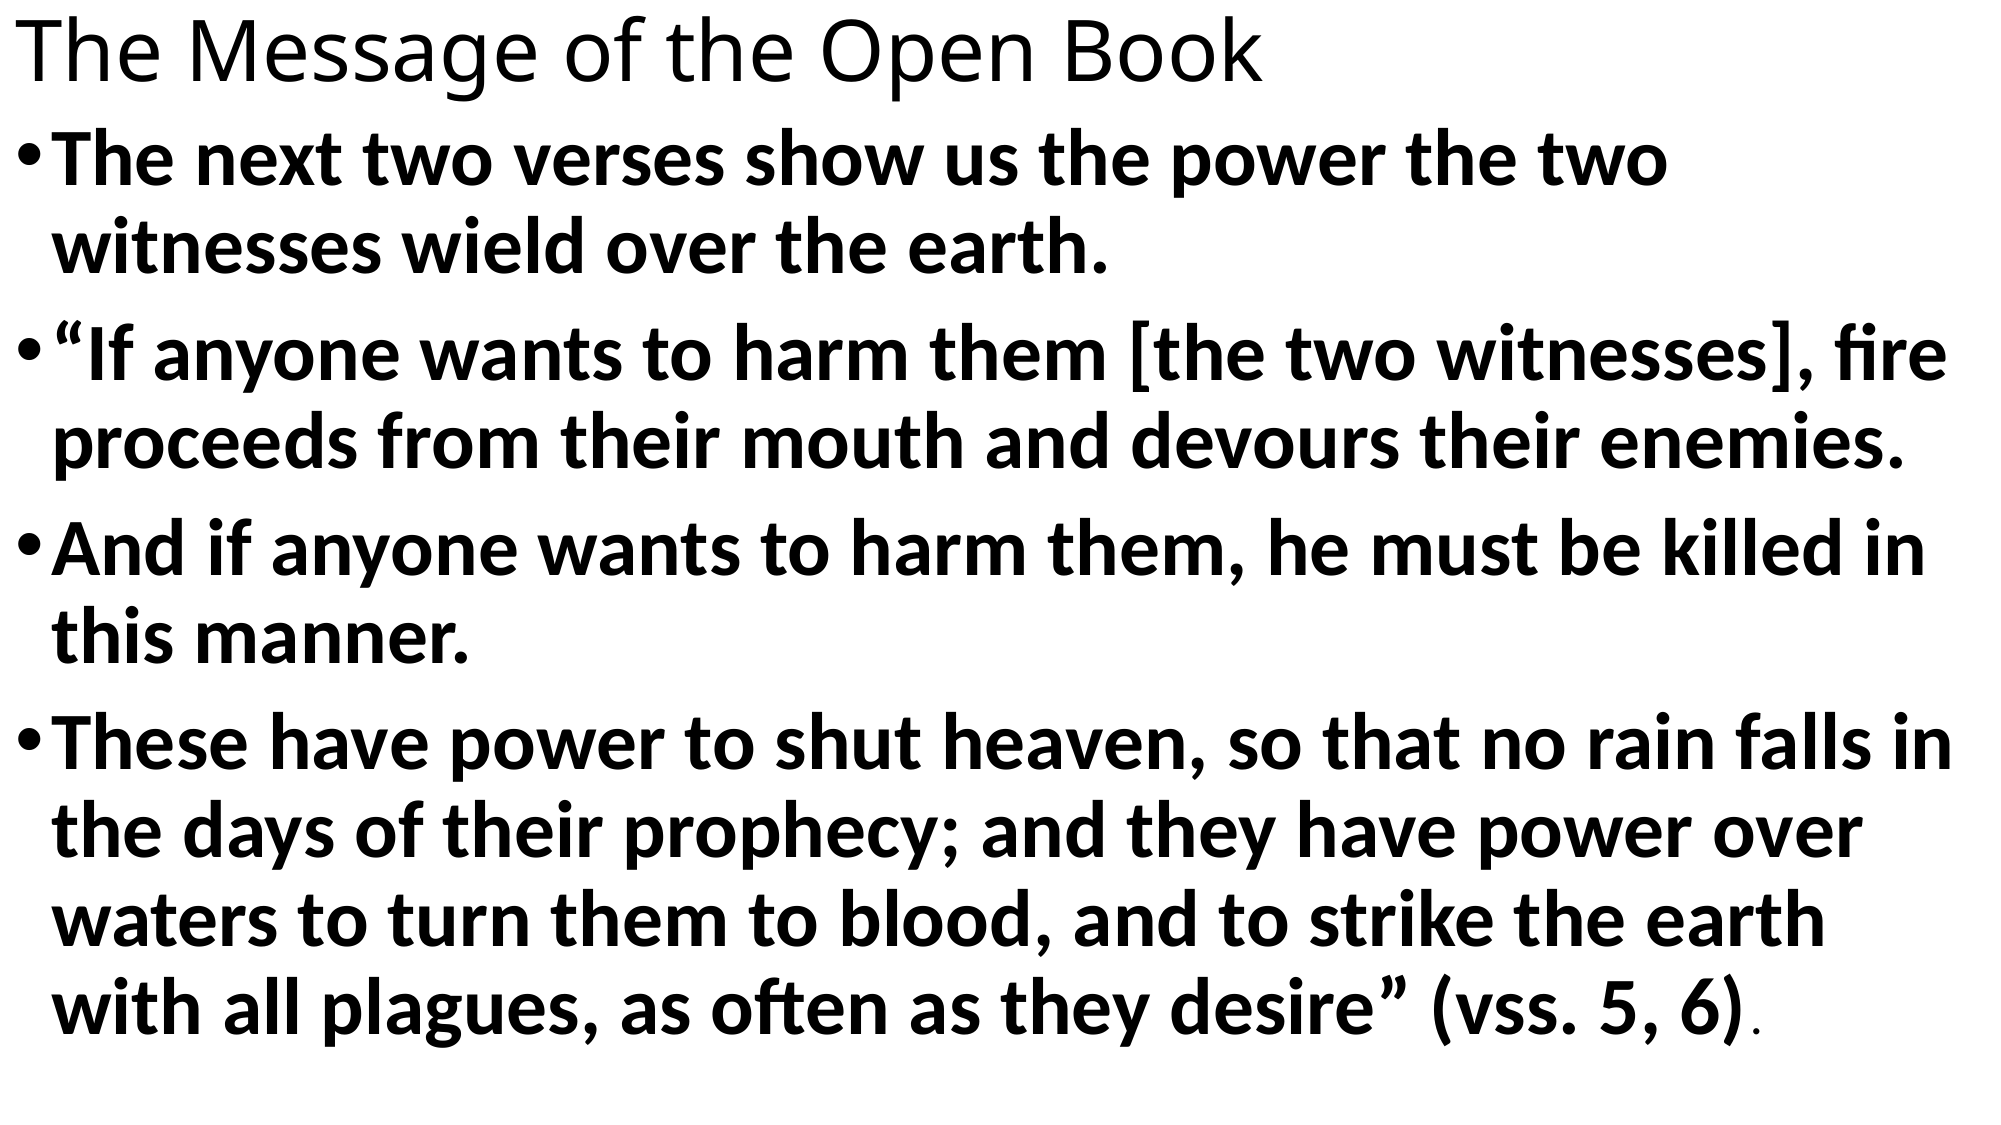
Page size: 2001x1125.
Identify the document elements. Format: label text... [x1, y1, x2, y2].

list The next two verses show us the power the two witnesses wield over the earth. “If anyone wants to harm them [the two witnesses], fire proceeds from their mouth and devours their enemies. And if anyone wants to harm them, he must be killed in this manner. These have power to shut heaven, so that no rain falls in the days of their prophecy; and they have power over waters to turn them to blood, and to strike the earth with all plagues, as often as they desire” (vss. 5, 6). [0, 107, 2000, 1125]
title The Message of the Open Book [0, 0, 2000, 107]
